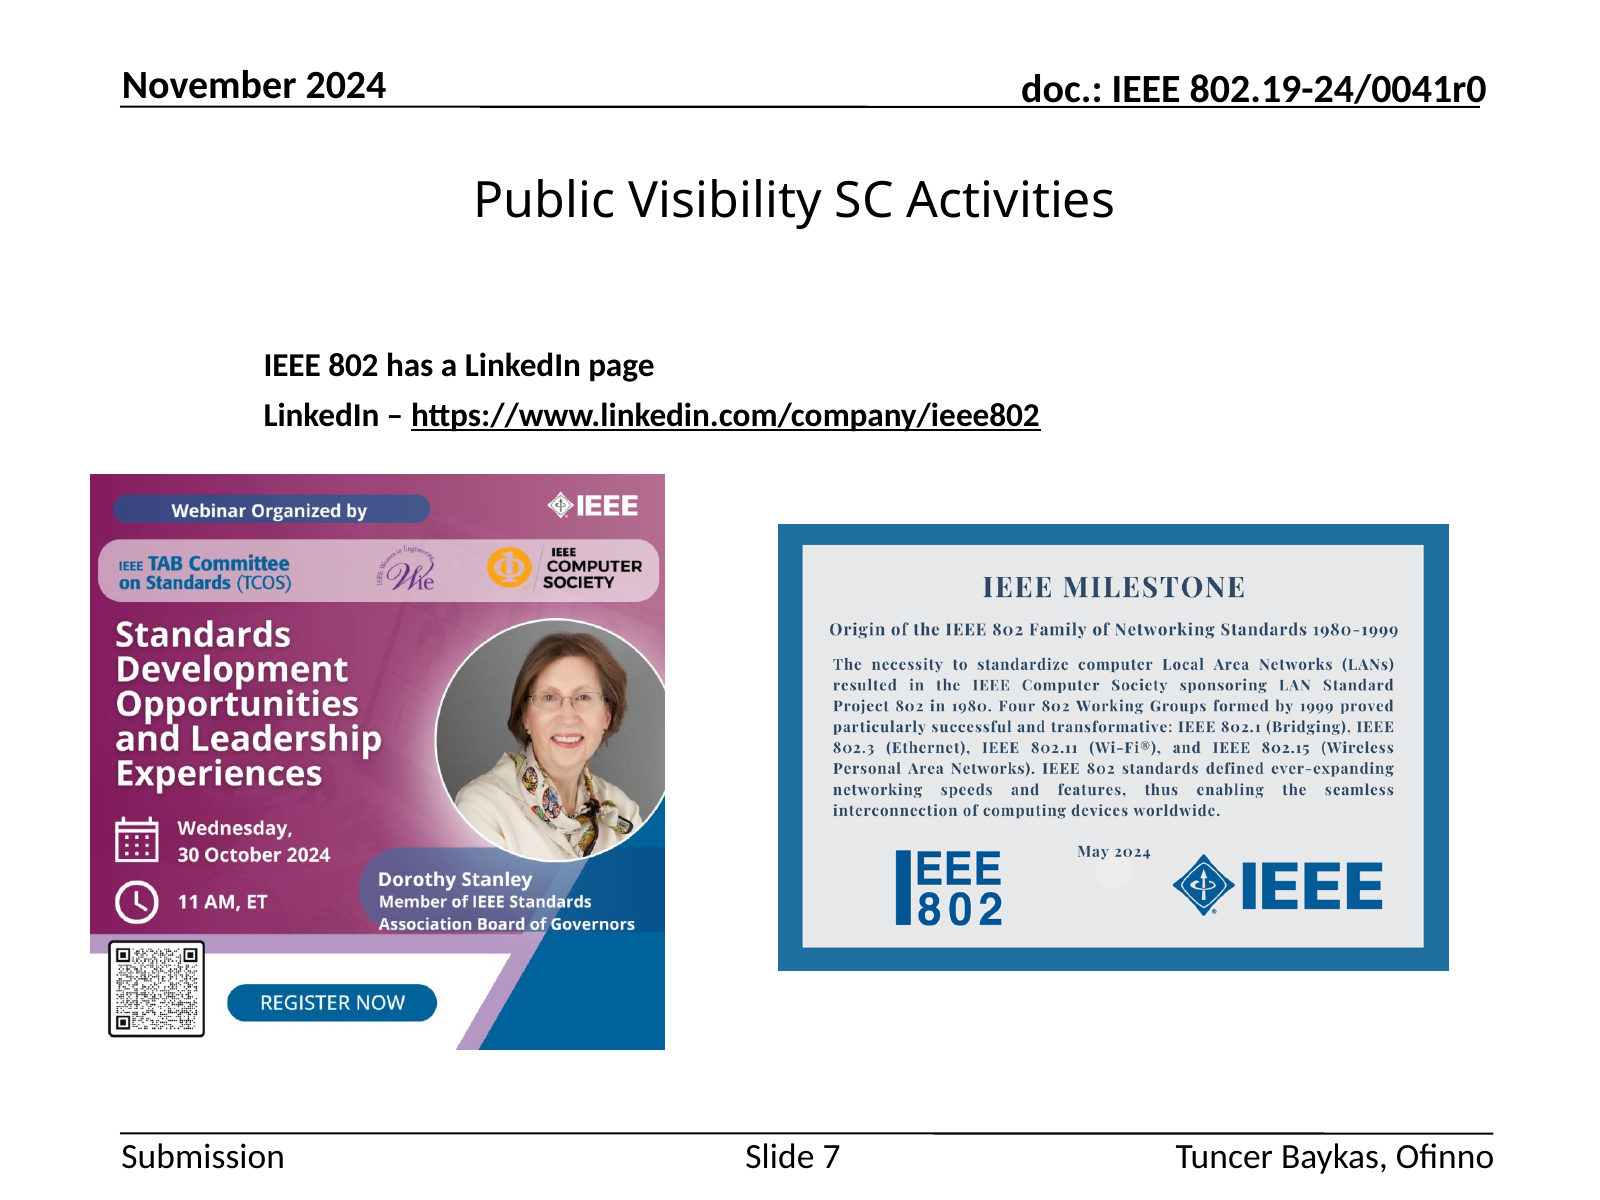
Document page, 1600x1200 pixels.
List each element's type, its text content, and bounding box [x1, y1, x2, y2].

footer Tuncer Baykas, Ofinno [937, 1132, 1495, 1174]
slide_number Slide 7 [733, 1132, 854, 1197]
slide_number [121, 58, 451, 107]
list IEEE 802 has a LinkedIn page LinkedIn – https://www.linkedin.com/company/ieee802 [98, 285, 1495, 1129]
picture [778, 524, 1449, 972]
title Public Visibility SC Activities [94, 131, 1495, 263]
picture [89, 474, 666, 1051]
